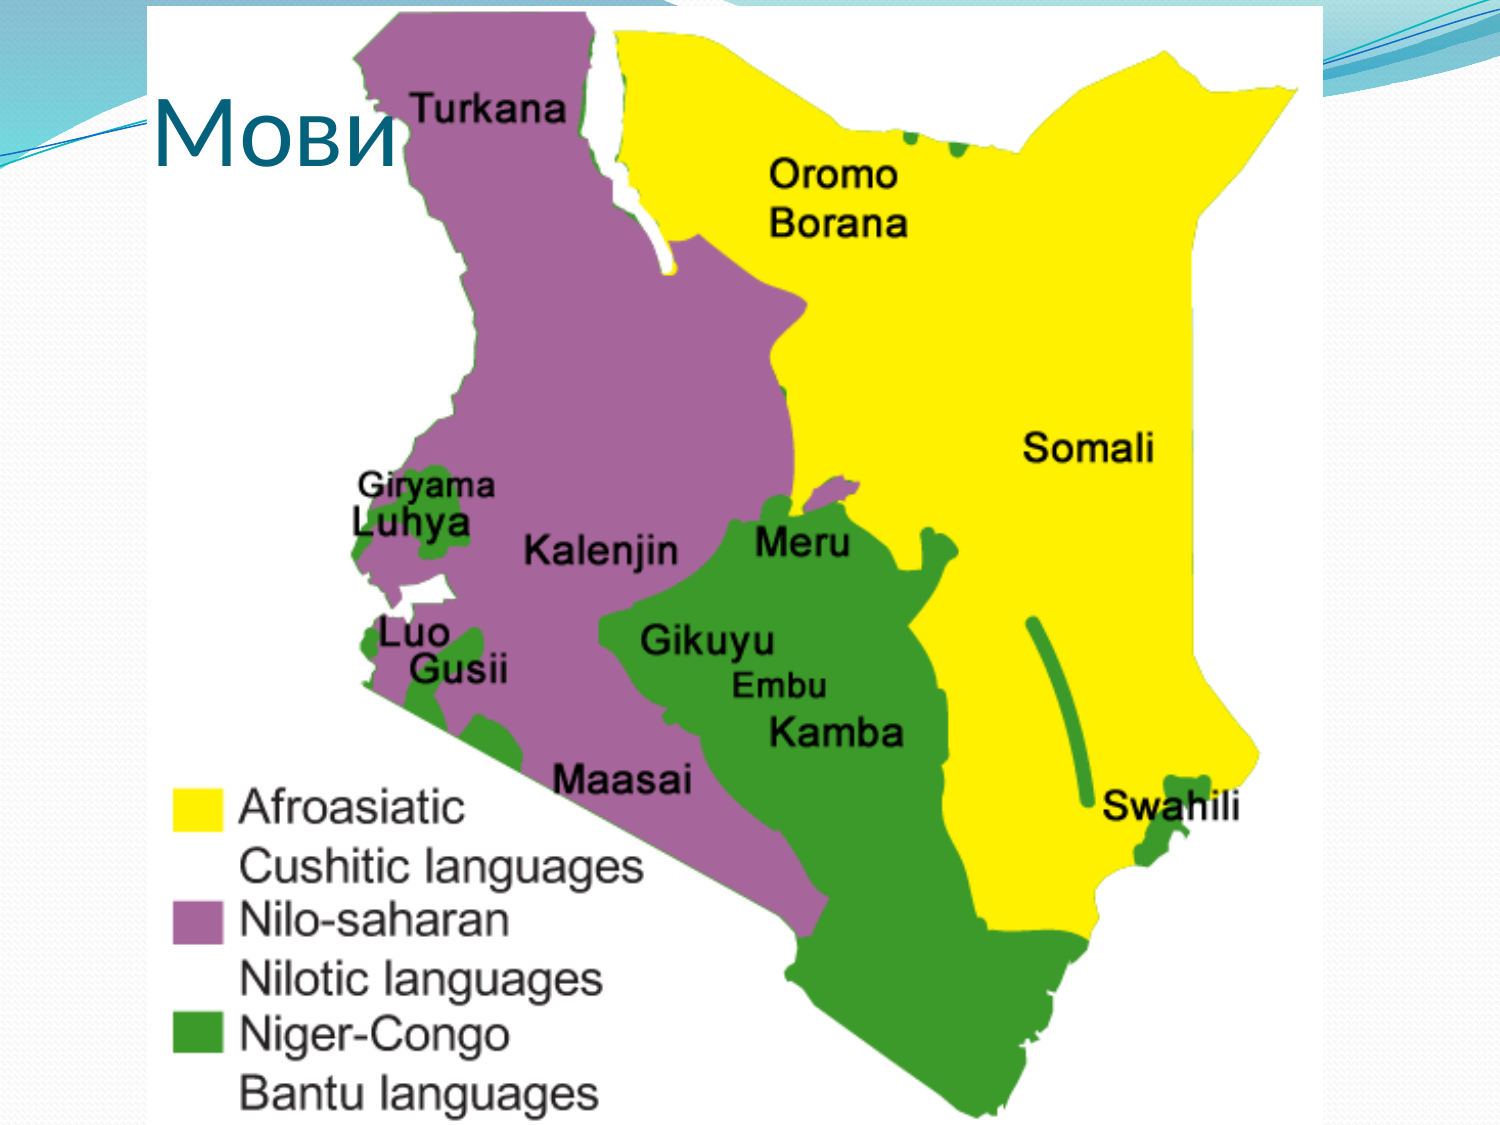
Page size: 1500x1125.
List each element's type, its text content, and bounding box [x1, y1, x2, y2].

picture [147, 6, 1324, 1125]
title Мови [150, 0, 1500, 188]
